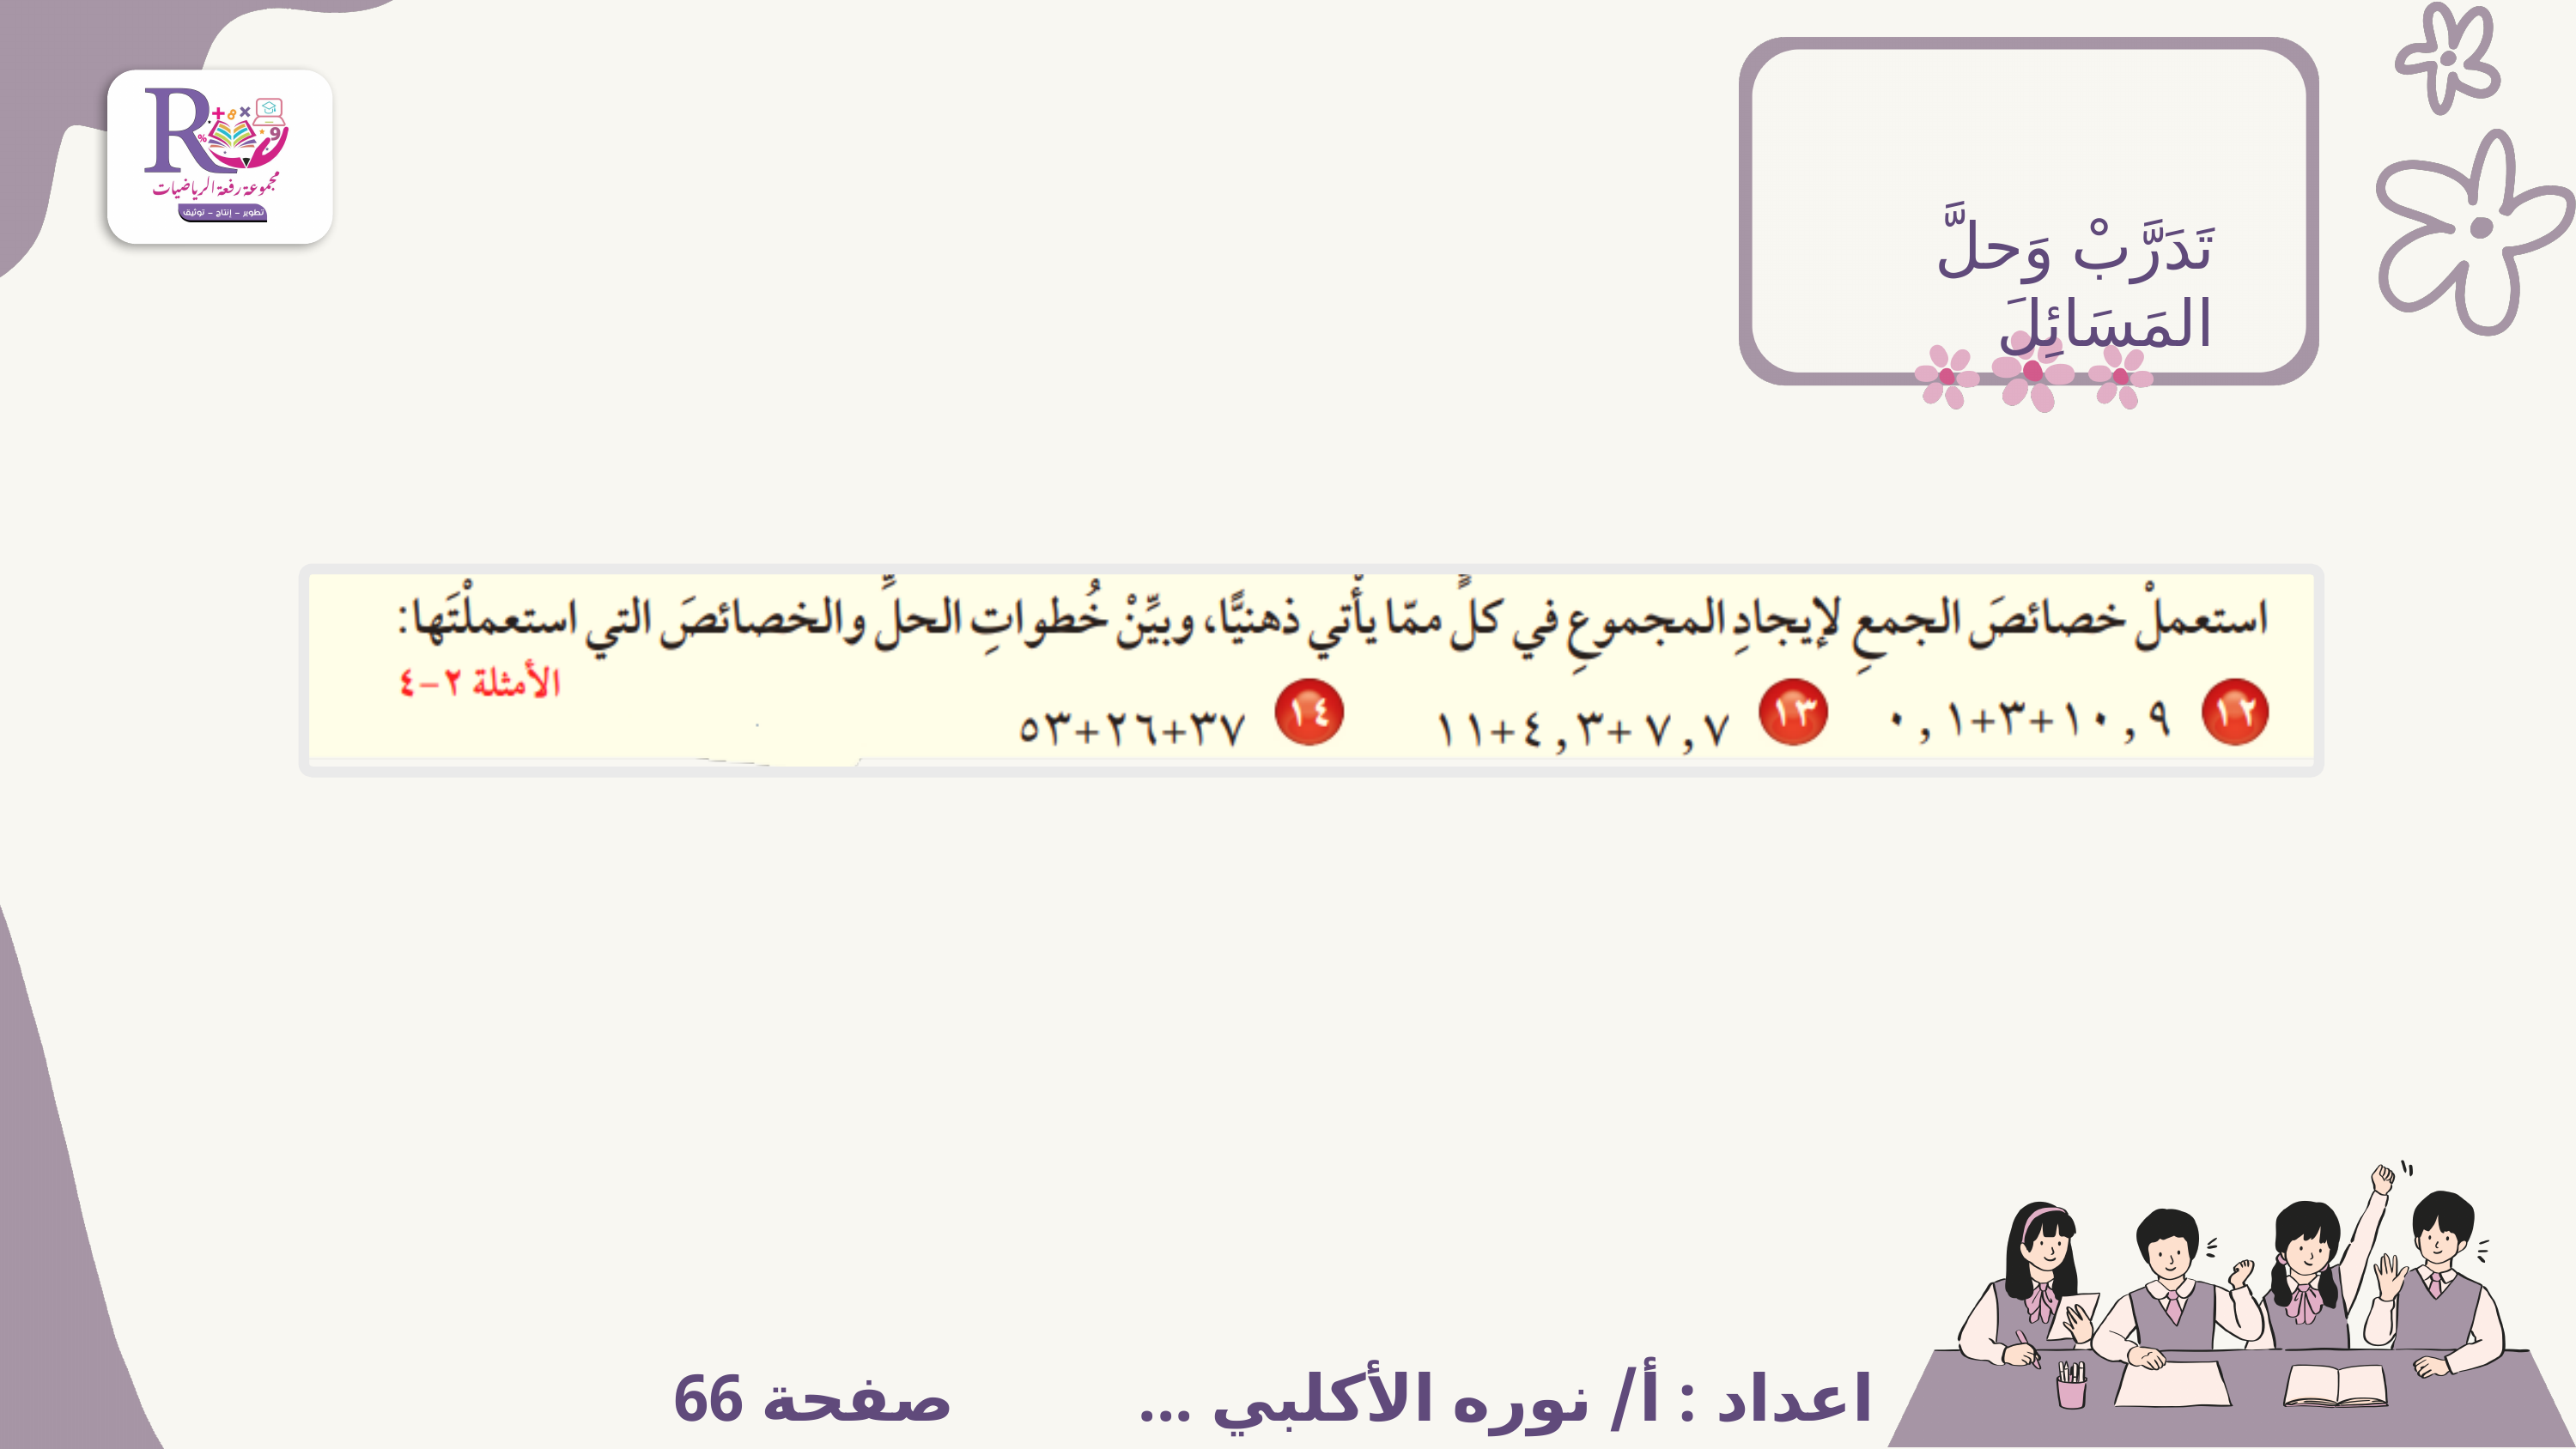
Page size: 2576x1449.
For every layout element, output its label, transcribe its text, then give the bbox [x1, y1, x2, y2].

text_box [2373, 0, 2576, 339]
picture [106, 70, 333, 245]
text_box تَدَرَّبْ وَحلَّ المَسَائِلَ [1795, 198, 2227, 366]
text_box [0, 755, 349, 1449]
text_box [1739, 37, 2319, 413]
text_box [0, 0, 451, 310]
text_box اعداد : أ/ نوره الأكلبي ... صفحة 66 [601, 1350, 1887, 1440]
text_box [1886, 1160, 2576, 1447]
picture [303, 568, 2320, 773]
